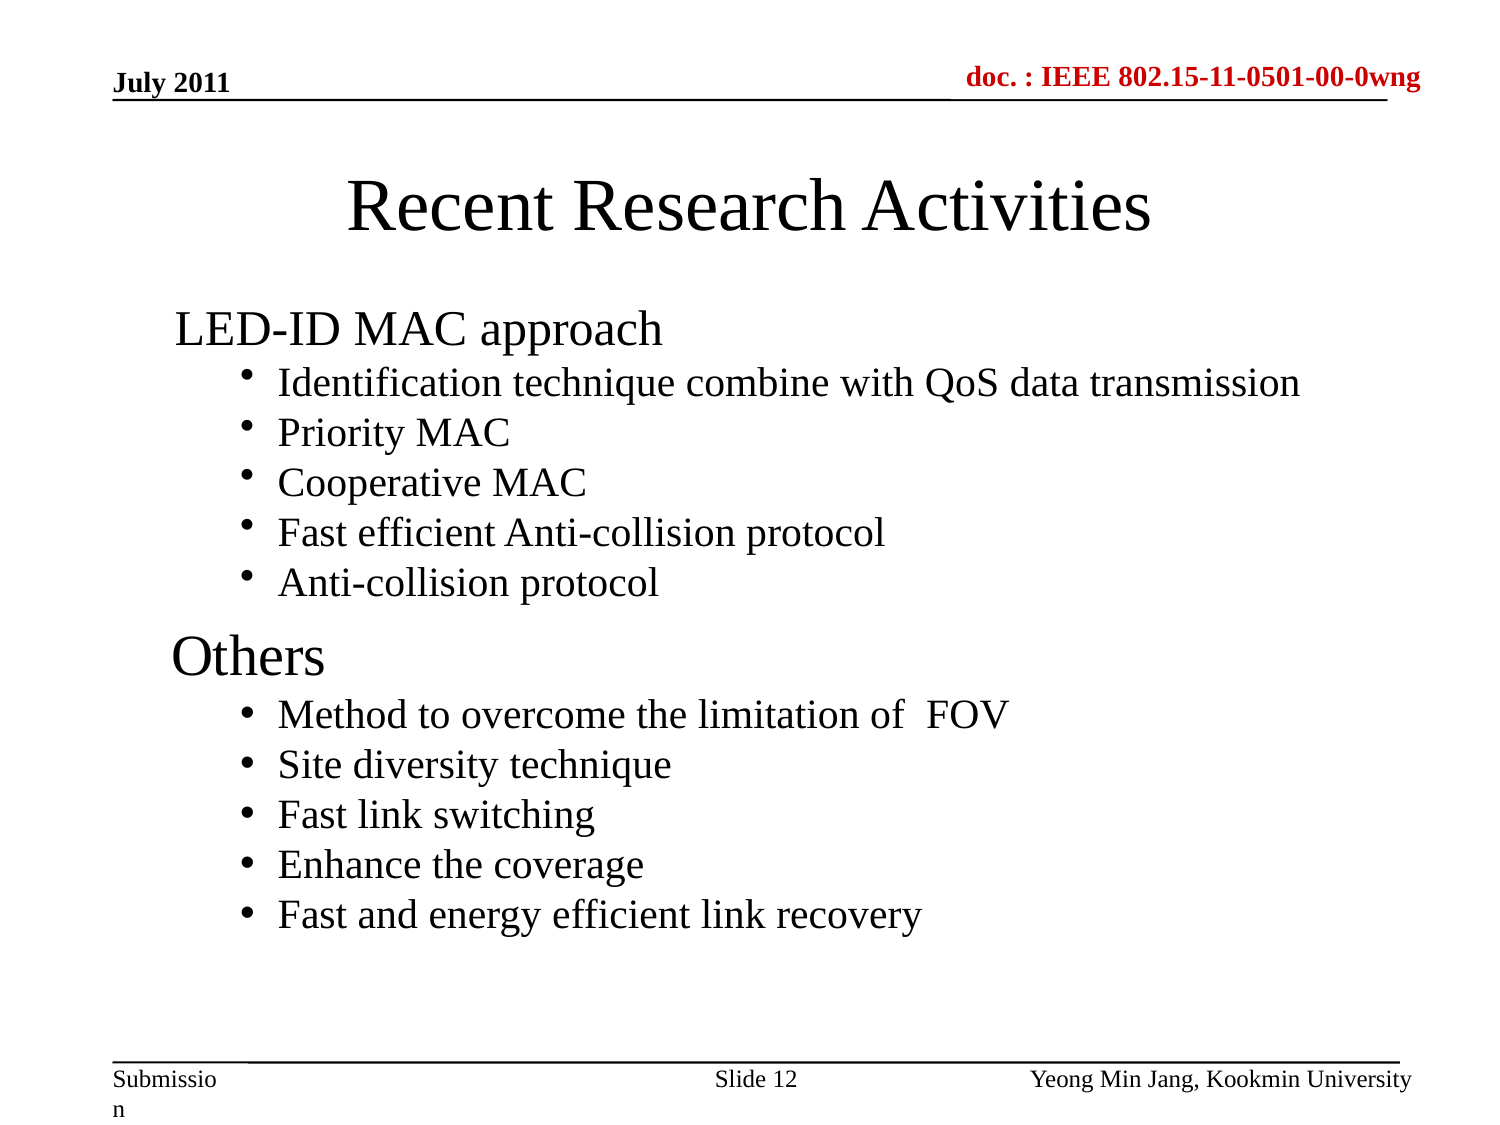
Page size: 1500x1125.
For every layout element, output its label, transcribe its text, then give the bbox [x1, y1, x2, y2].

title Recent Research Activities [112, 112, 1388, 287]
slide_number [112, 62, 376, 99]
footer Yeong Min Jang, Kookmin University [899, 1061, 1413, 1093]
slide_number Slide 12 [712, 1061, 800, 1093]
list LED-ID MAC approach Identification technique combine with QoS data transmission Priority MAC Cooperative MAC Fast efficient Anti-collision protocol Anti-collision protocol Others Method to overcome the limitation of FOV Site diversity technique Fast link switching Enhance the coverage Fast and energy efficient link recovery [112, 287, 1388, 1001]
